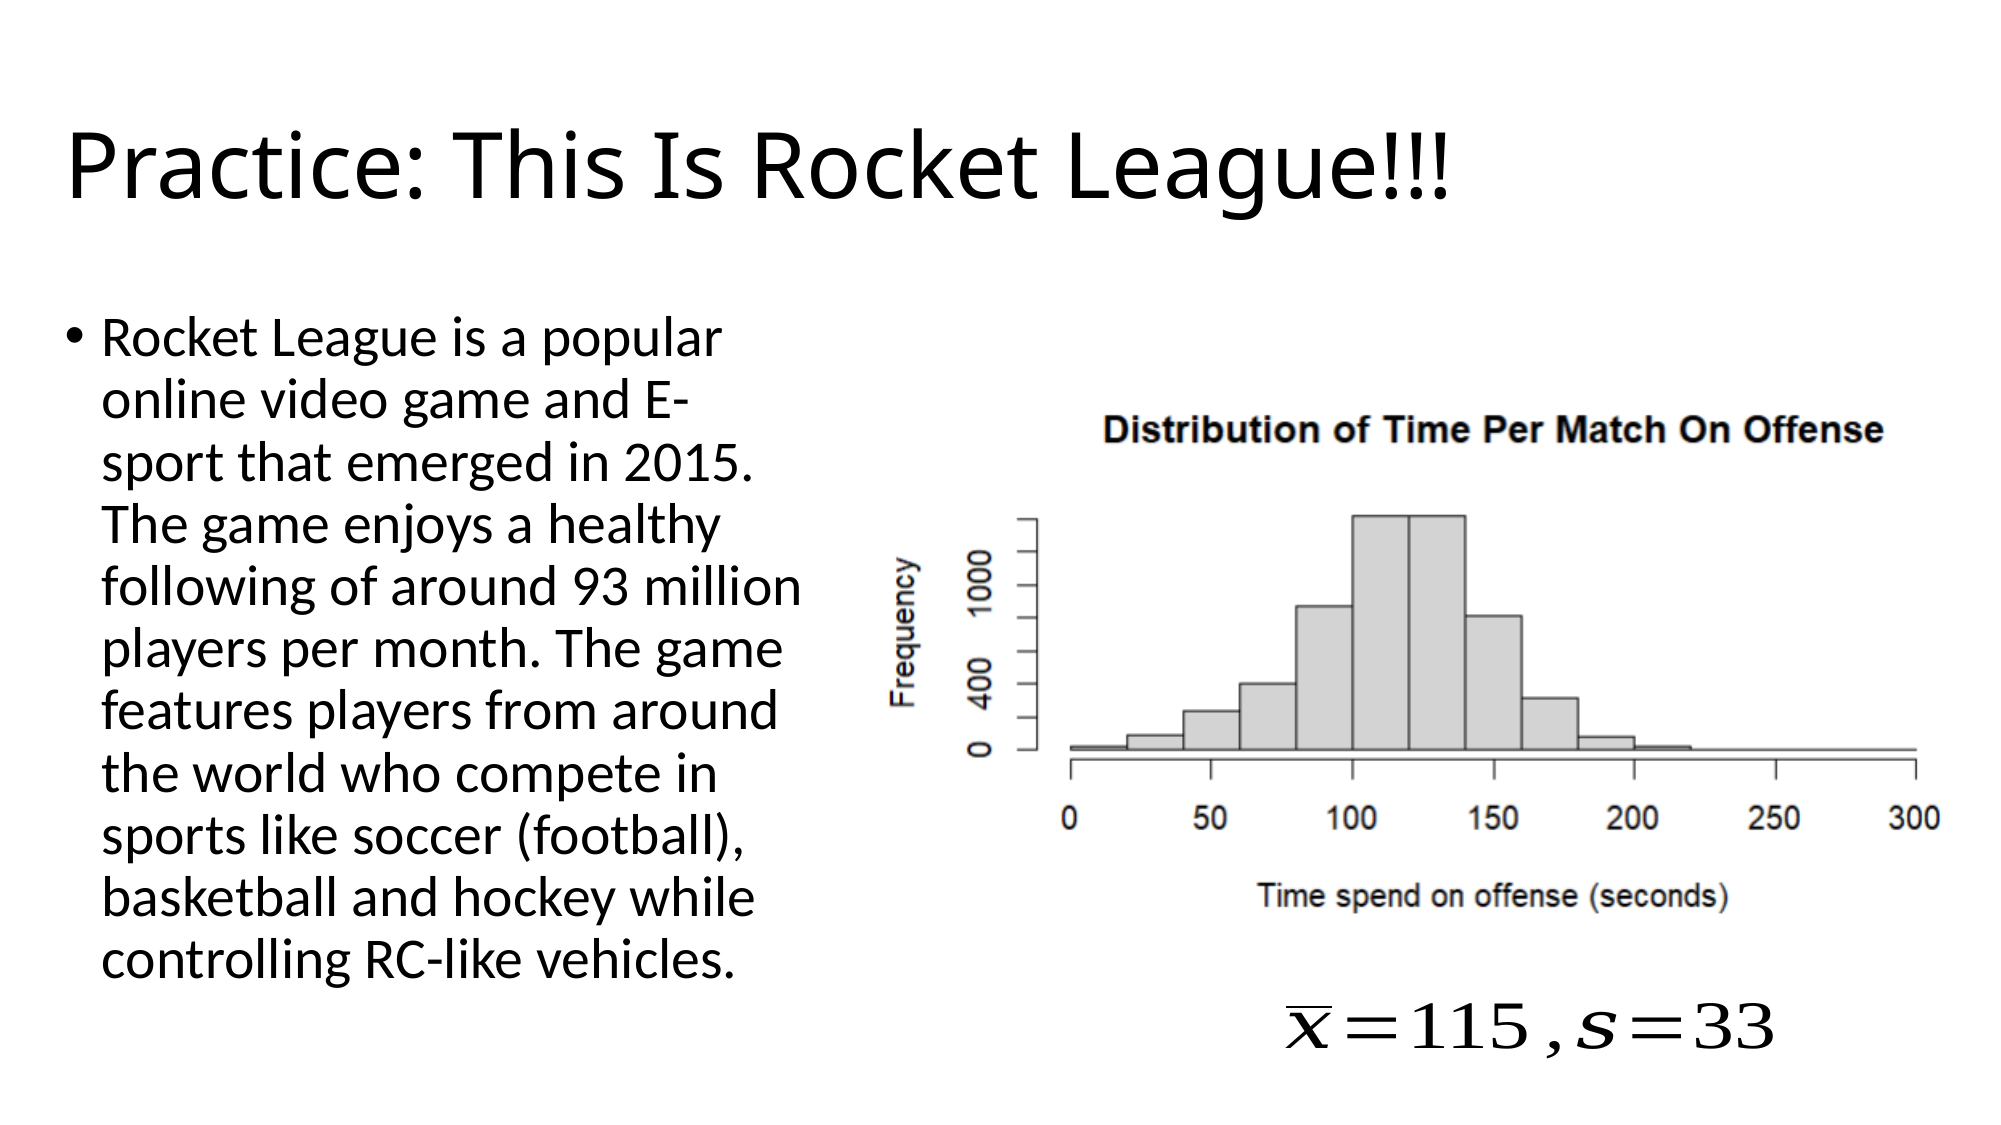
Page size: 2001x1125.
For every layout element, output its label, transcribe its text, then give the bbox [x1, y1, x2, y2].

picture [887, 356, 1951, 941]
title Practice: This Is Rocket League!!! [49, 59, 1863, 278]
list Rocket League is a popular online video game and E-sport that emerged in 2015. The game enjoys a healthy following of around 93 million players per month. The game features players from around the world who compete in sports like soccer (football), basketball and hockey while controlling RC-like vehicles. [49, 299, 822, 1014]
